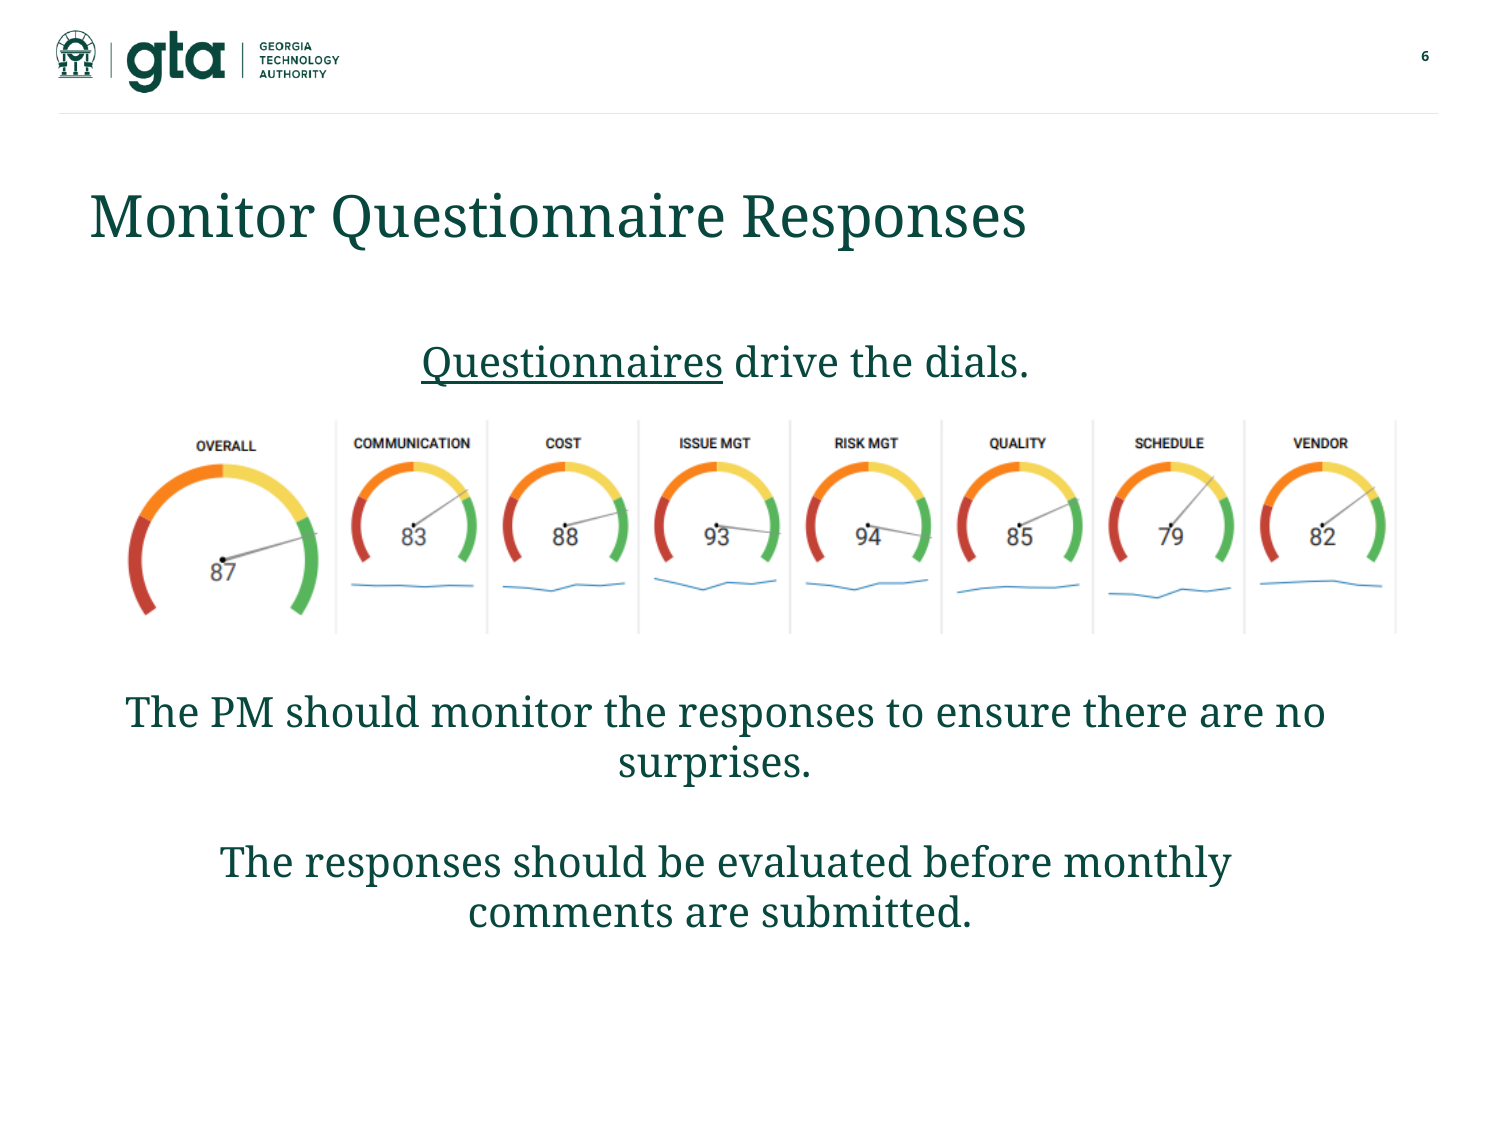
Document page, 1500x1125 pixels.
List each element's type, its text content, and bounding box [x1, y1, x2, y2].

picture [41, 16, 350, 100]
list Questionnaires drive the dials. The PM should monitor the responses to ensure there are no surprises. The responses should be evaluated before monthly comments are submitted. [101, 328, 1350, 985]
slide_number 6 [1106, 0, 1445, 114]
title Monitor Questionnaire Responses [75, 180, 1088, 289]
picture [106, 417, 1397, 634]
